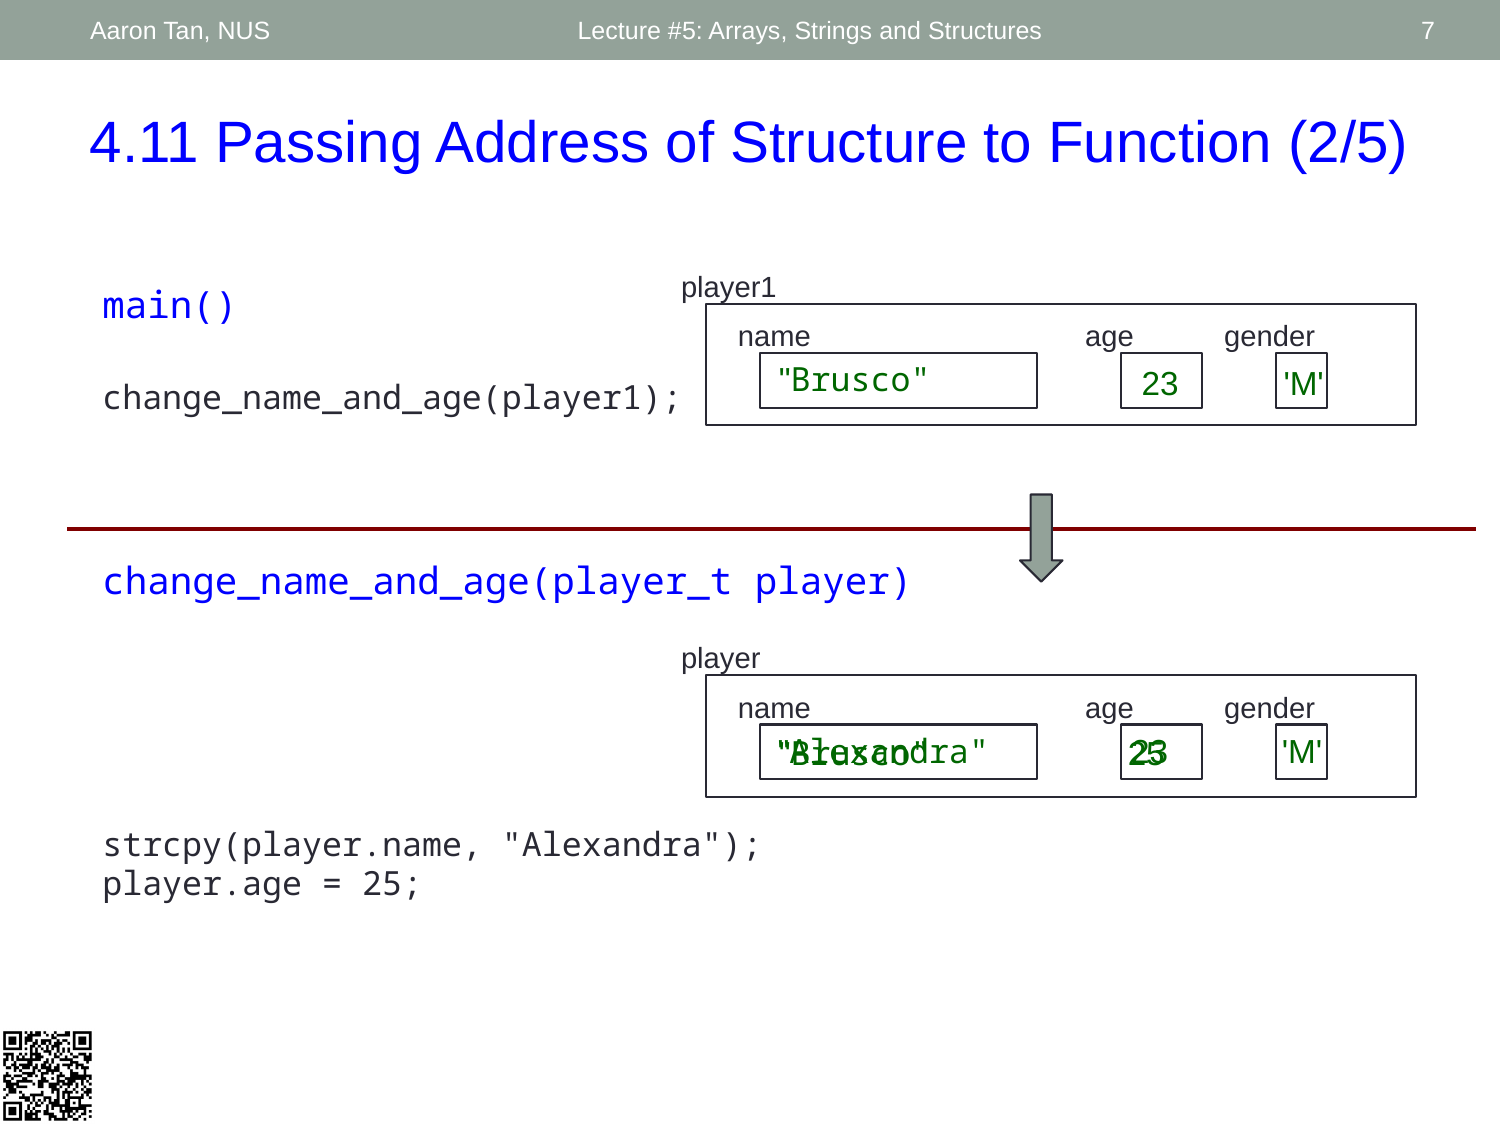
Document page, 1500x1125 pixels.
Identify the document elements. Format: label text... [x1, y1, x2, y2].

footer Lecture #5: Arrays, Strings and Structures [562, 3, 1238, 57]
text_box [665, 260, 1417, 426]
slide_number Aaron Tan, NUS [75, 3, 550, 57]
slide_number 7 [1308, 3, 1450, 57]
text_box strcpy(player.name, "Alexandra"); player.age = 25; [87, 815, 787, 910]
text_box [1020, 538, 1063, 582]
text_box [1030, 494, 1052, 525]
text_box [665, 631, 1417, 798]
text_box 4.11 Passing Address of Structure to Function (2/5) [75, 96, 1450, 182]
text_box main() change_name_and_age(player1); [87, 273, 663, 424]
picture [0, 1028, 95, 1124]
text_box change_name_and_age(player_t player) [87, 549, 949, 610]
